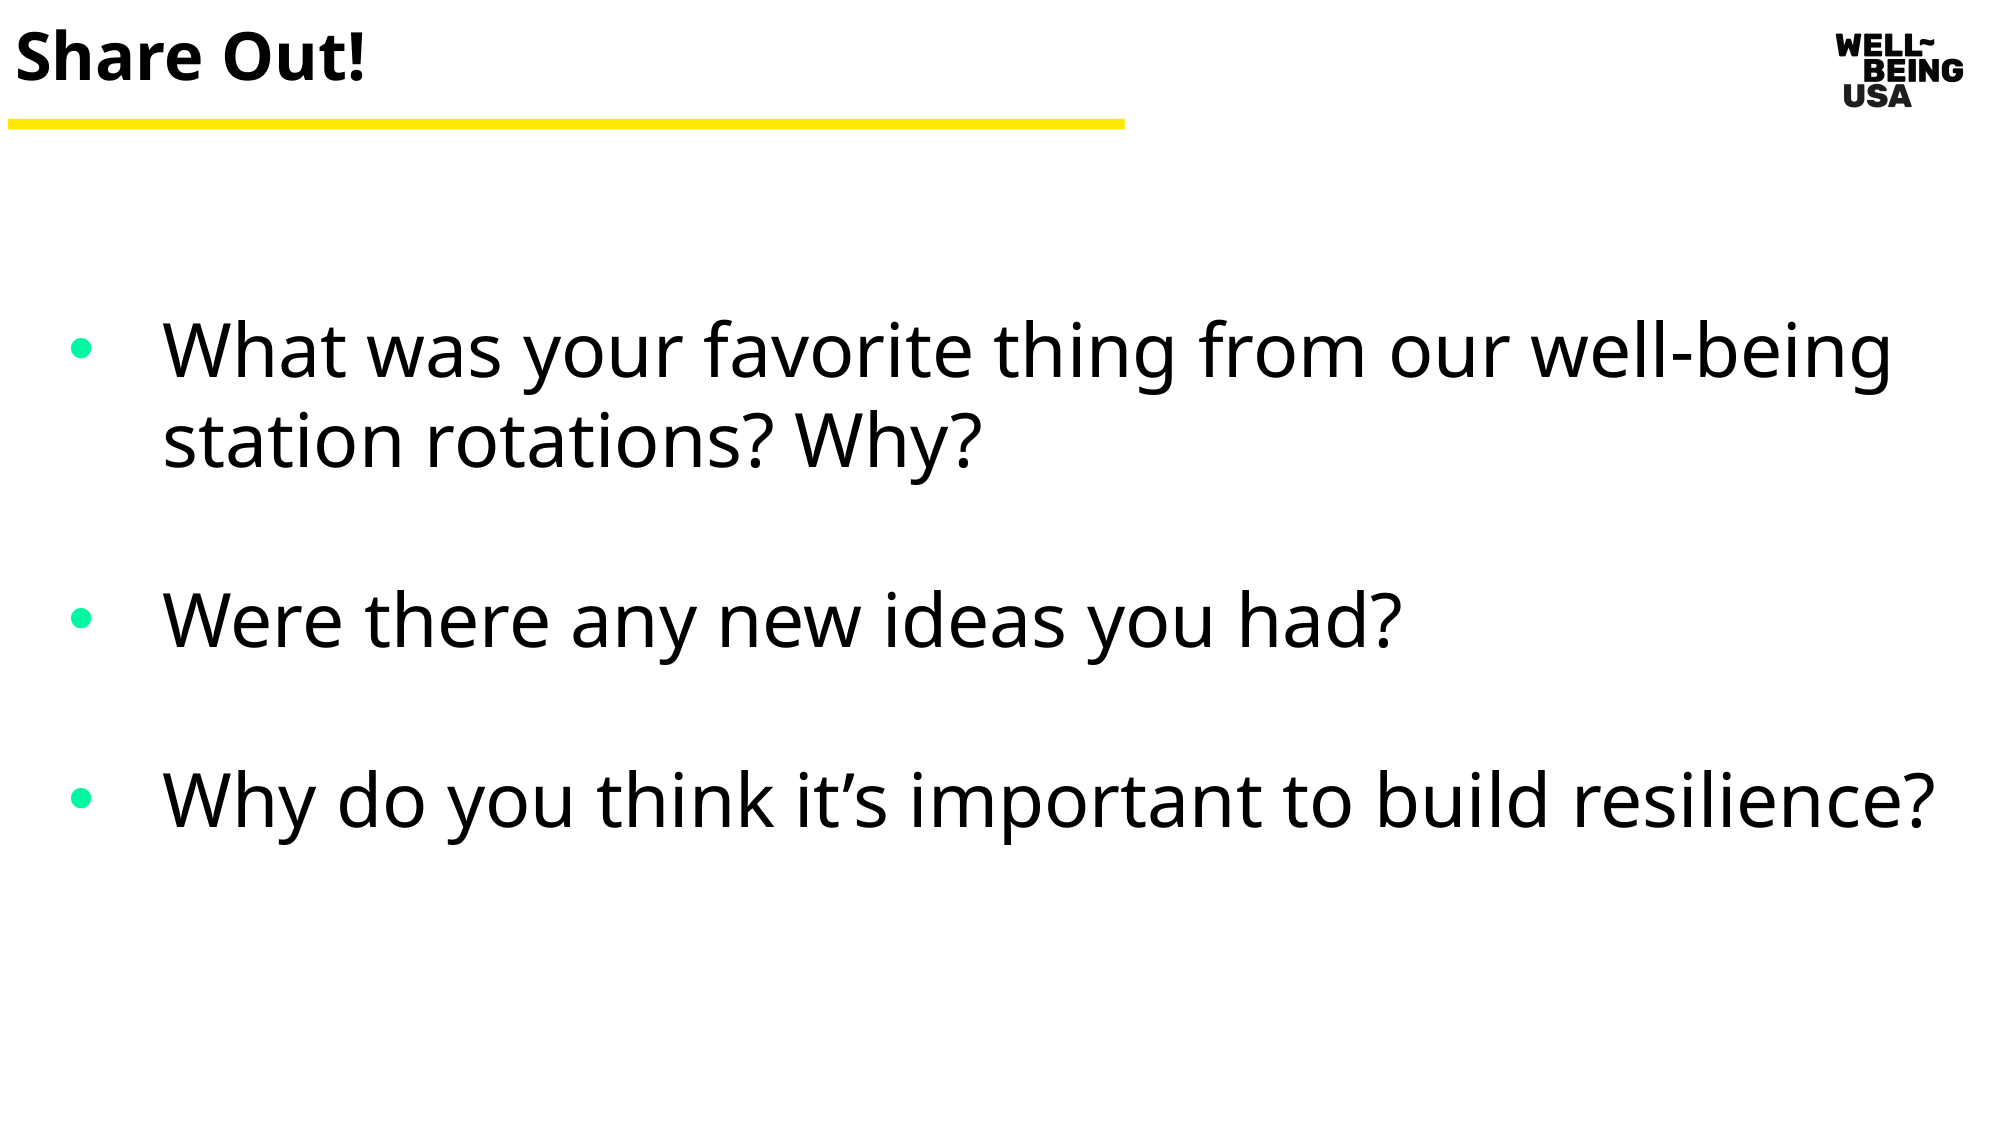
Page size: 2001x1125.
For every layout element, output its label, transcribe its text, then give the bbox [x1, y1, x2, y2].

picture [1825, 20, 1976, 121]
text_box Share Out! [0, 6, 1418, 102]
text_box What was your favorite thing from our well-being station rotations? Why? Were there any new ideas you had? Why do you think it’s important to build resilience? [53, 294, 1984, 1040]
picture [7, 110, 1128, 134]
